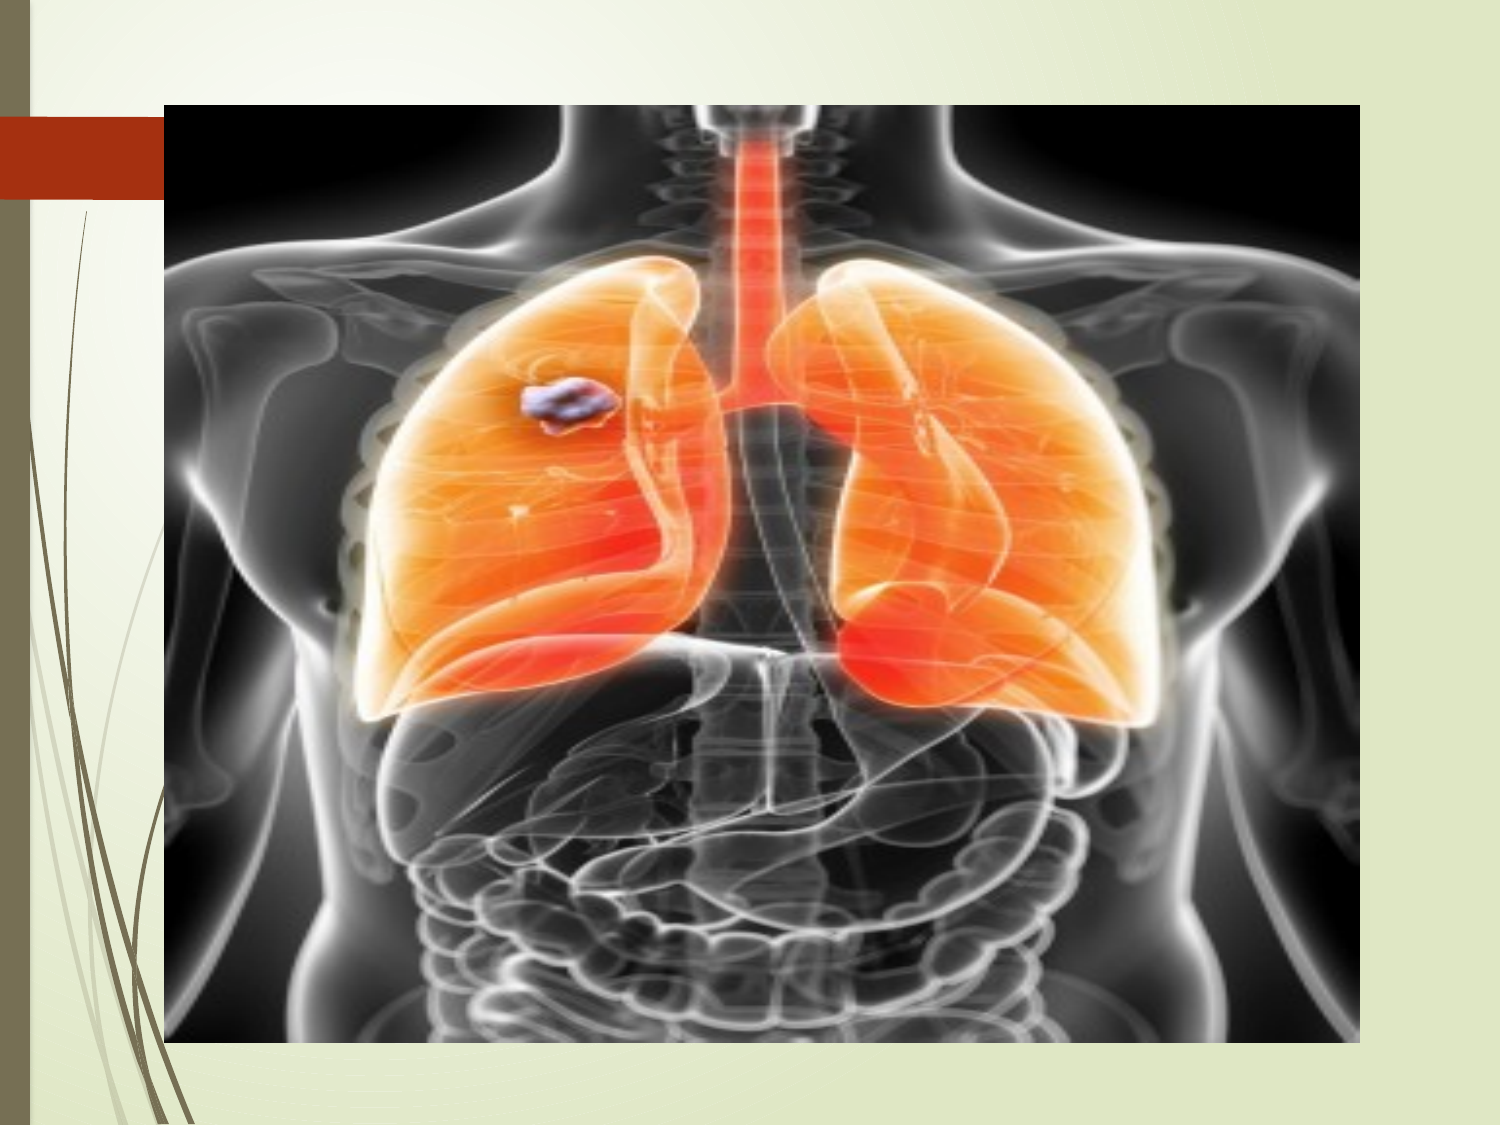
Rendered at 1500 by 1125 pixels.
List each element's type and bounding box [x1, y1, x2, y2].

list [163, 105, 1360, 1044]
